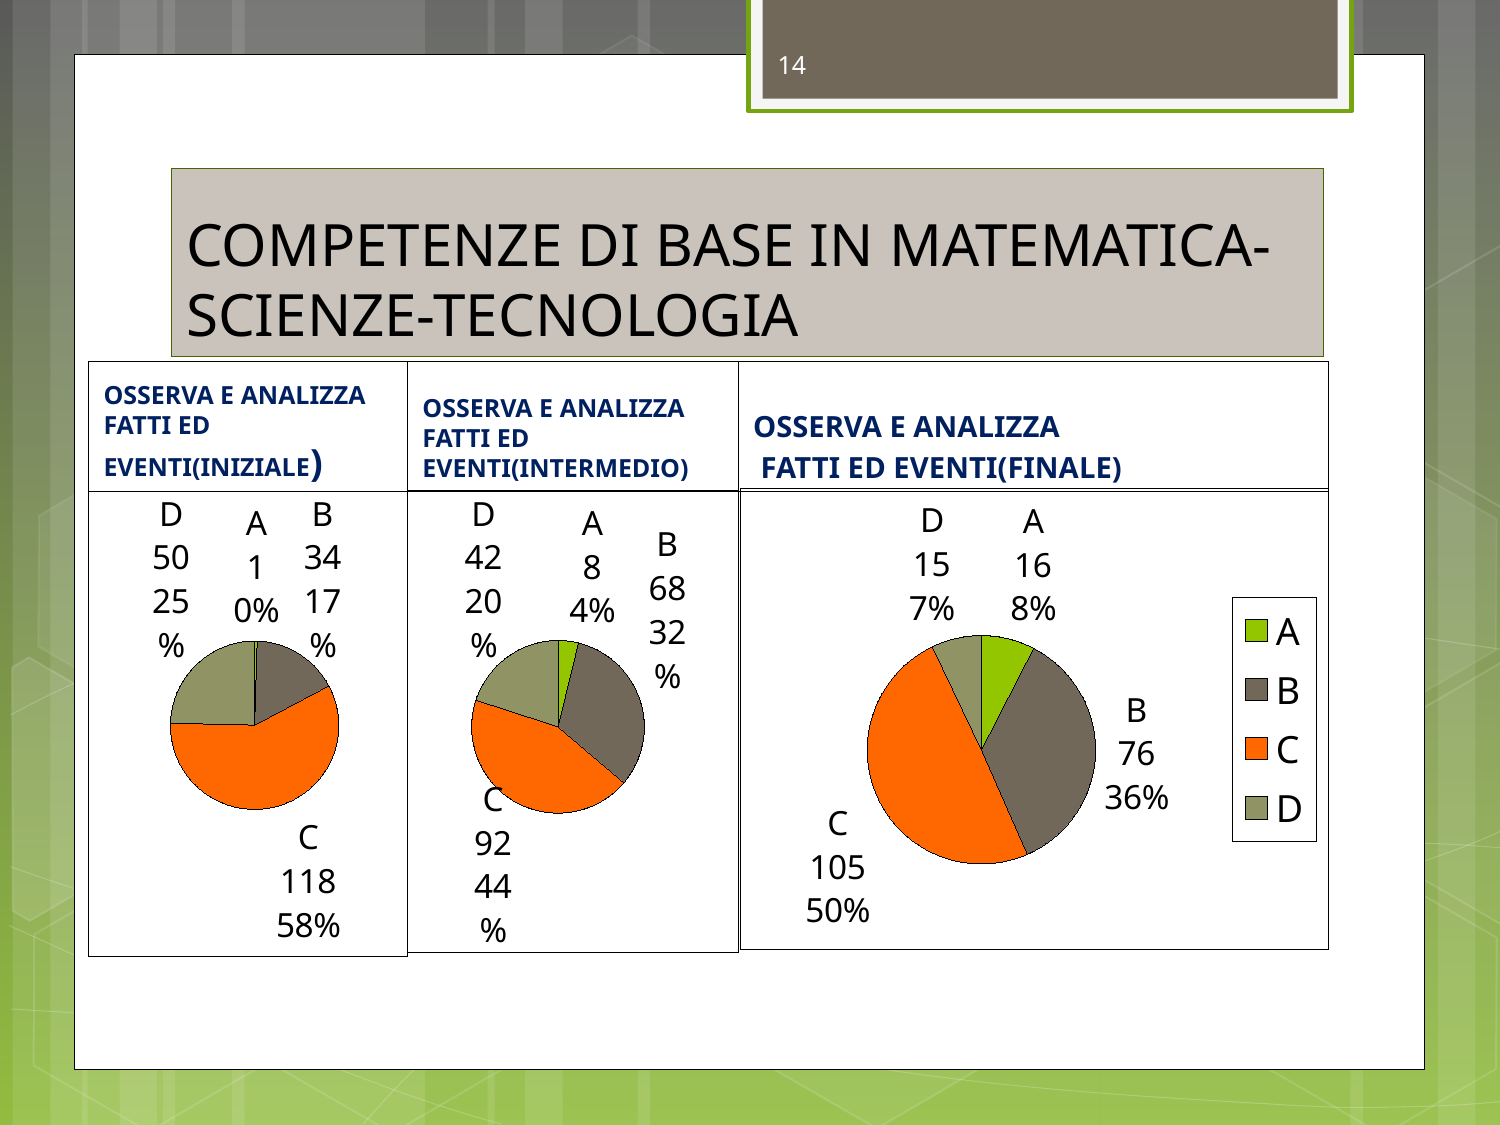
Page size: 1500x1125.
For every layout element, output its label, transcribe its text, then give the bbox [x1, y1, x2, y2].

list OSSERVA E ANALIZZA FATTI ED EVENTI(INIZIALE) [88, 361, 407, 490]
slide_number 14 [762, 36, 982, 97]
title COMPETENZE DI BASE IN MATEMATICA-SCIENZE-TECNOLOGIA [171, 168, 1324, 357]
list OSSERVA E ANALIZZA FATTI ED EVENTI(INTERMEDIO) [407, 361, 738, 490]
chart [88, 488, 1330, 957]
text_box OSSERVA E ANALIZZA FATTI ED EVENTI(FINALE) [738, 361, 1329, 488]
